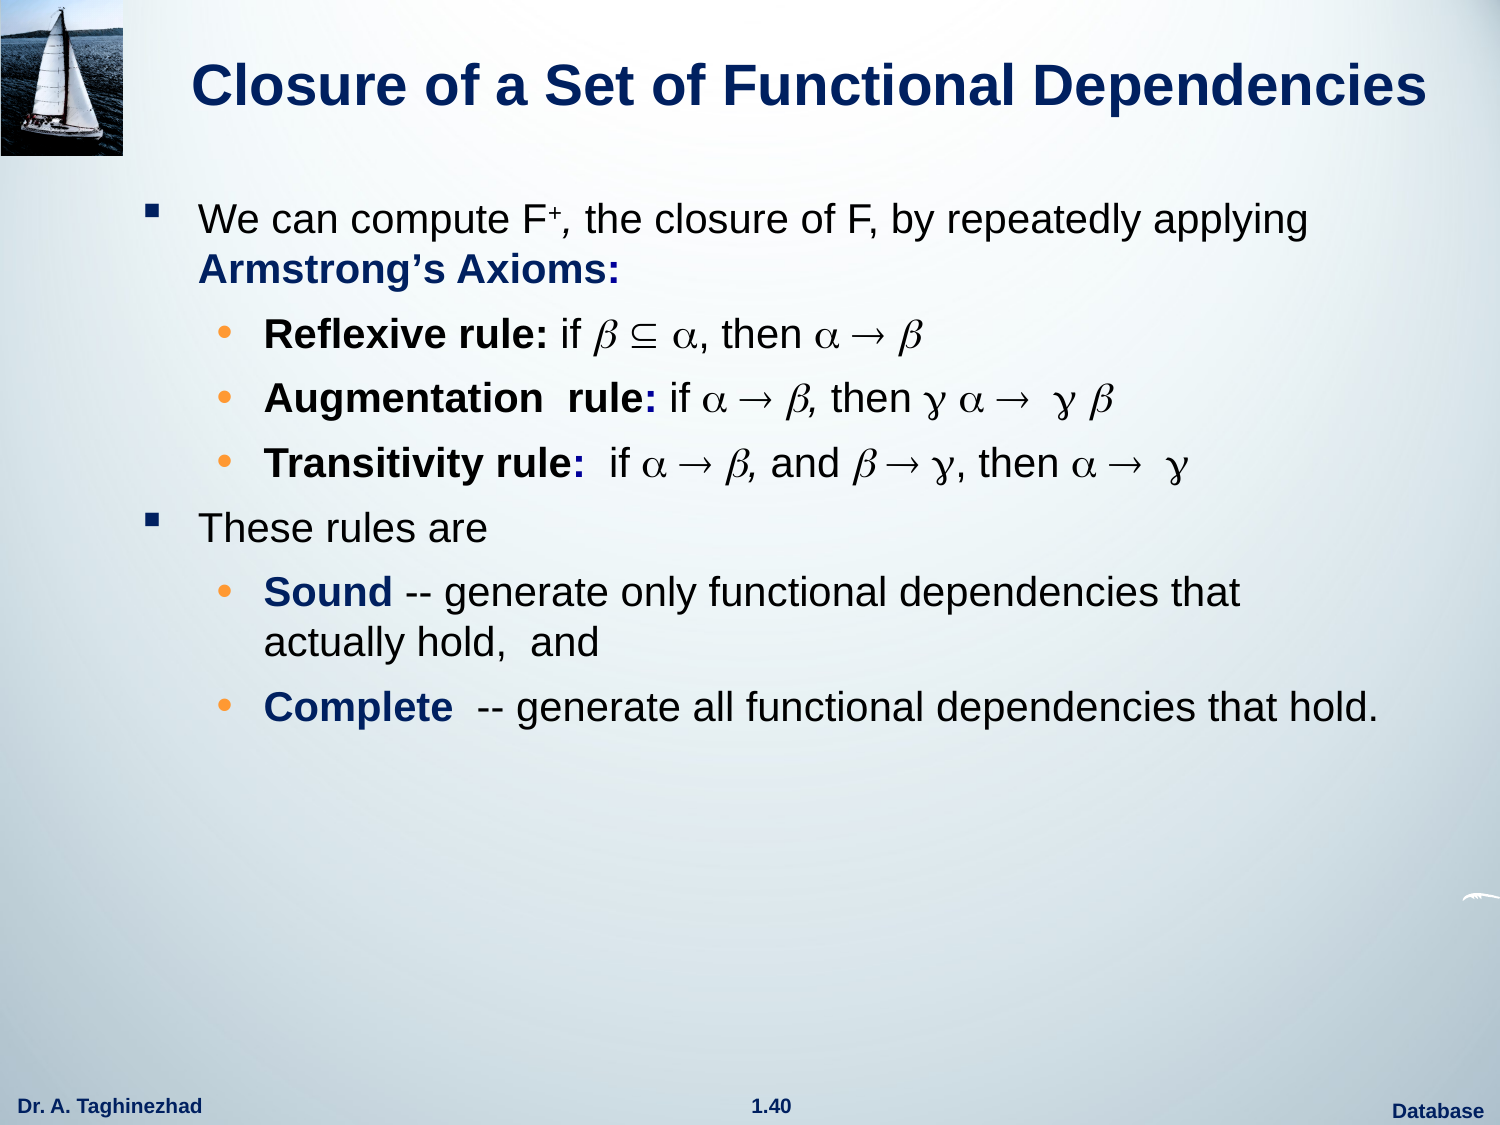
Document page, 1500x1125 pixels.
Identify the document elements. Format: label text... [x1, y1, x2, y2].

list We can compute F+, the closure of F, by repeatedly applying Armstrong’s Axioms: Reflexive rule: if   , then    Augmentation rule: if   , then      Transitivity rule: if   , and   , then    These rules are Sound -- generate only functional dependencies that actually hold, and Complete -- generate all functional dependencies that hold. [126, 184, 1397, 694]
title Closure of a Set of Functional Dependencies [160, 49, 1461, 126]
picture [0, 0, 1500, 1125]
